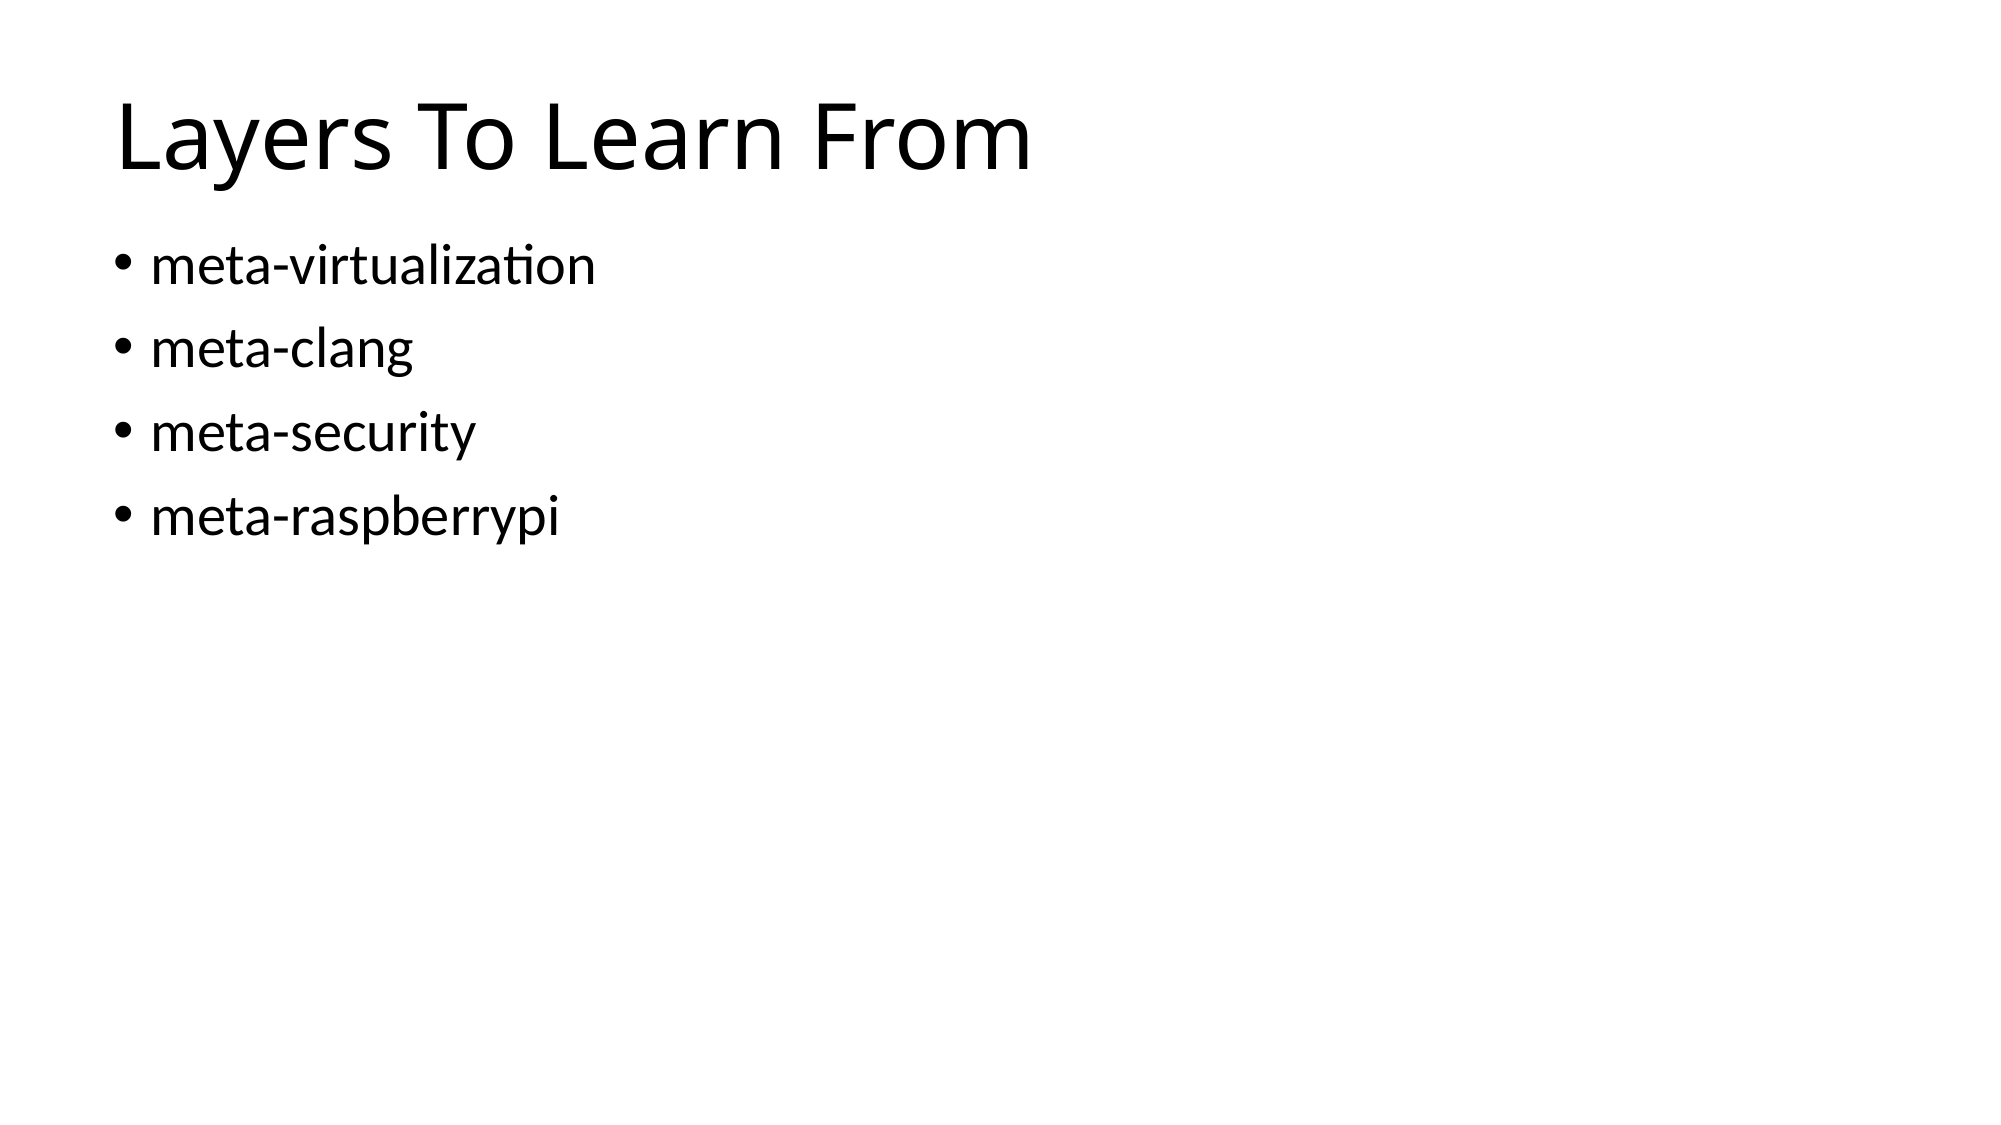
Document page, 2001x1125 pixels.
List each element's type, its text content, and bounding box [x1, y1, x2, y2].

list meta-virtualization meta-clang meta-security meta-raspberrypi [98, 226, 1899, 970]
title Layers To Learn From [99, 67, 1899, 213]
